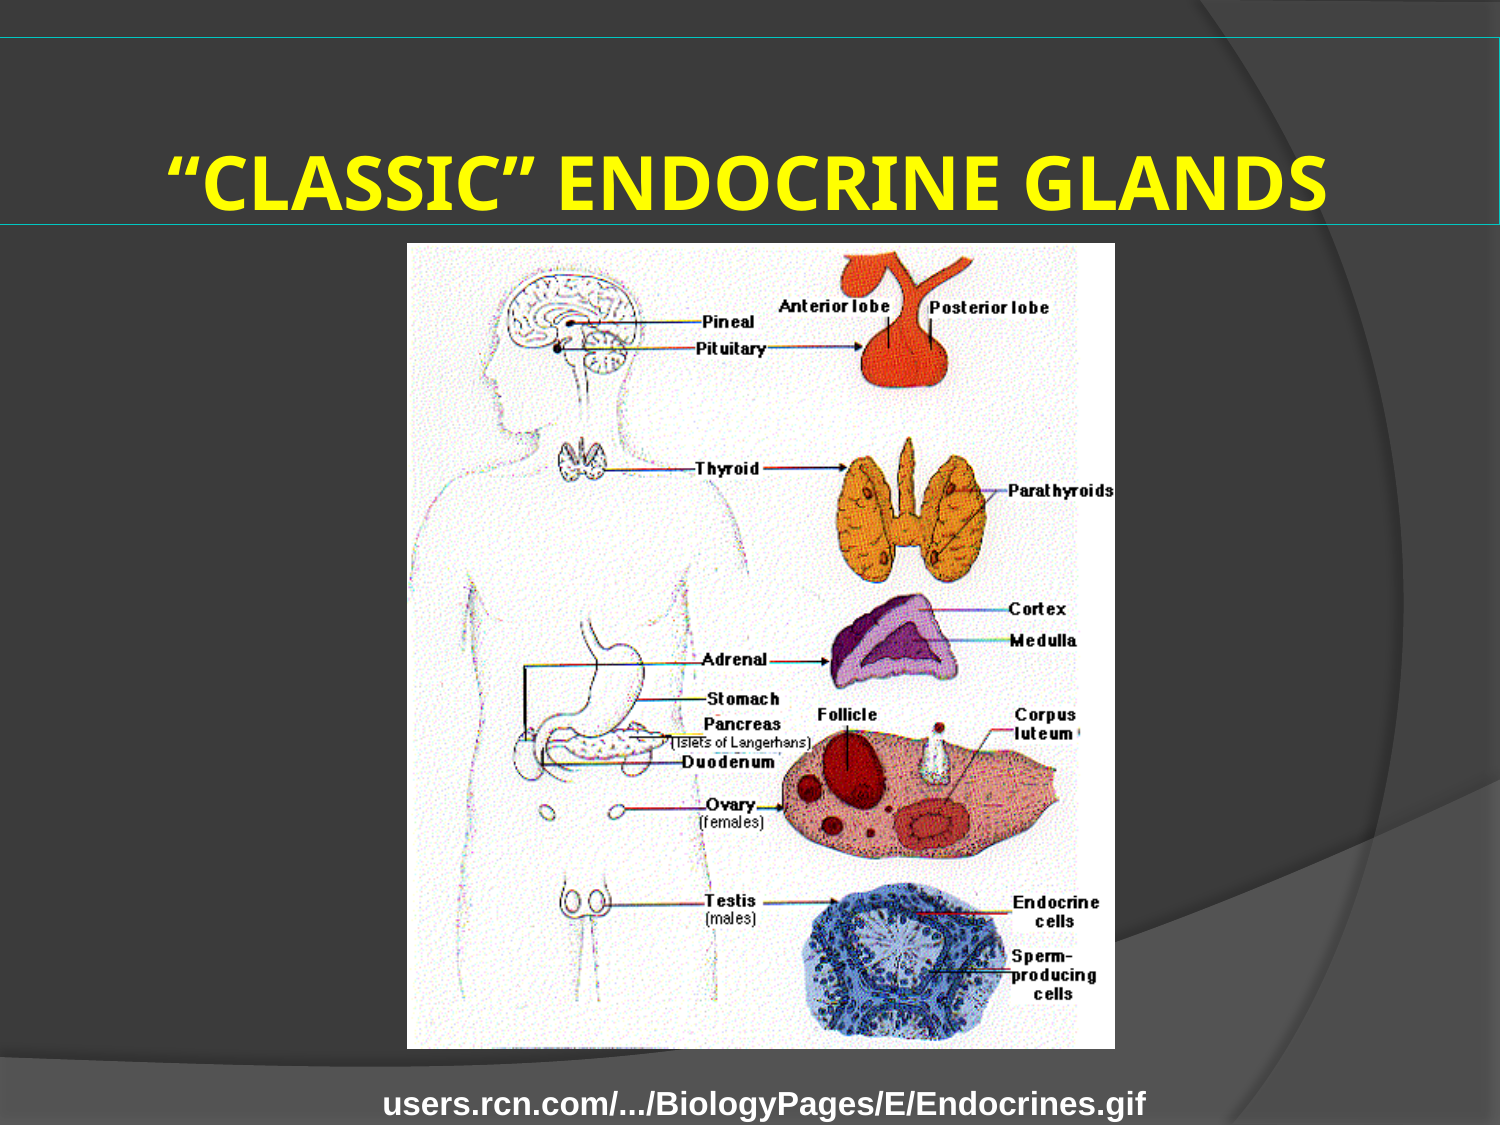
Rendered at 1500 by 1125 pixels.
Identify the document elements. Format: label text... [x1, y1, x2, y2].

picture [407, 243, 1115, 1049]
text_box users.rcn.com/.../BiologyPages/E/Endocrines.gif [367, 1074, 1172, 1125]
text_box “CLASSIC” ENDOCRINE GLANDS [0, 37, 1500, 225]
